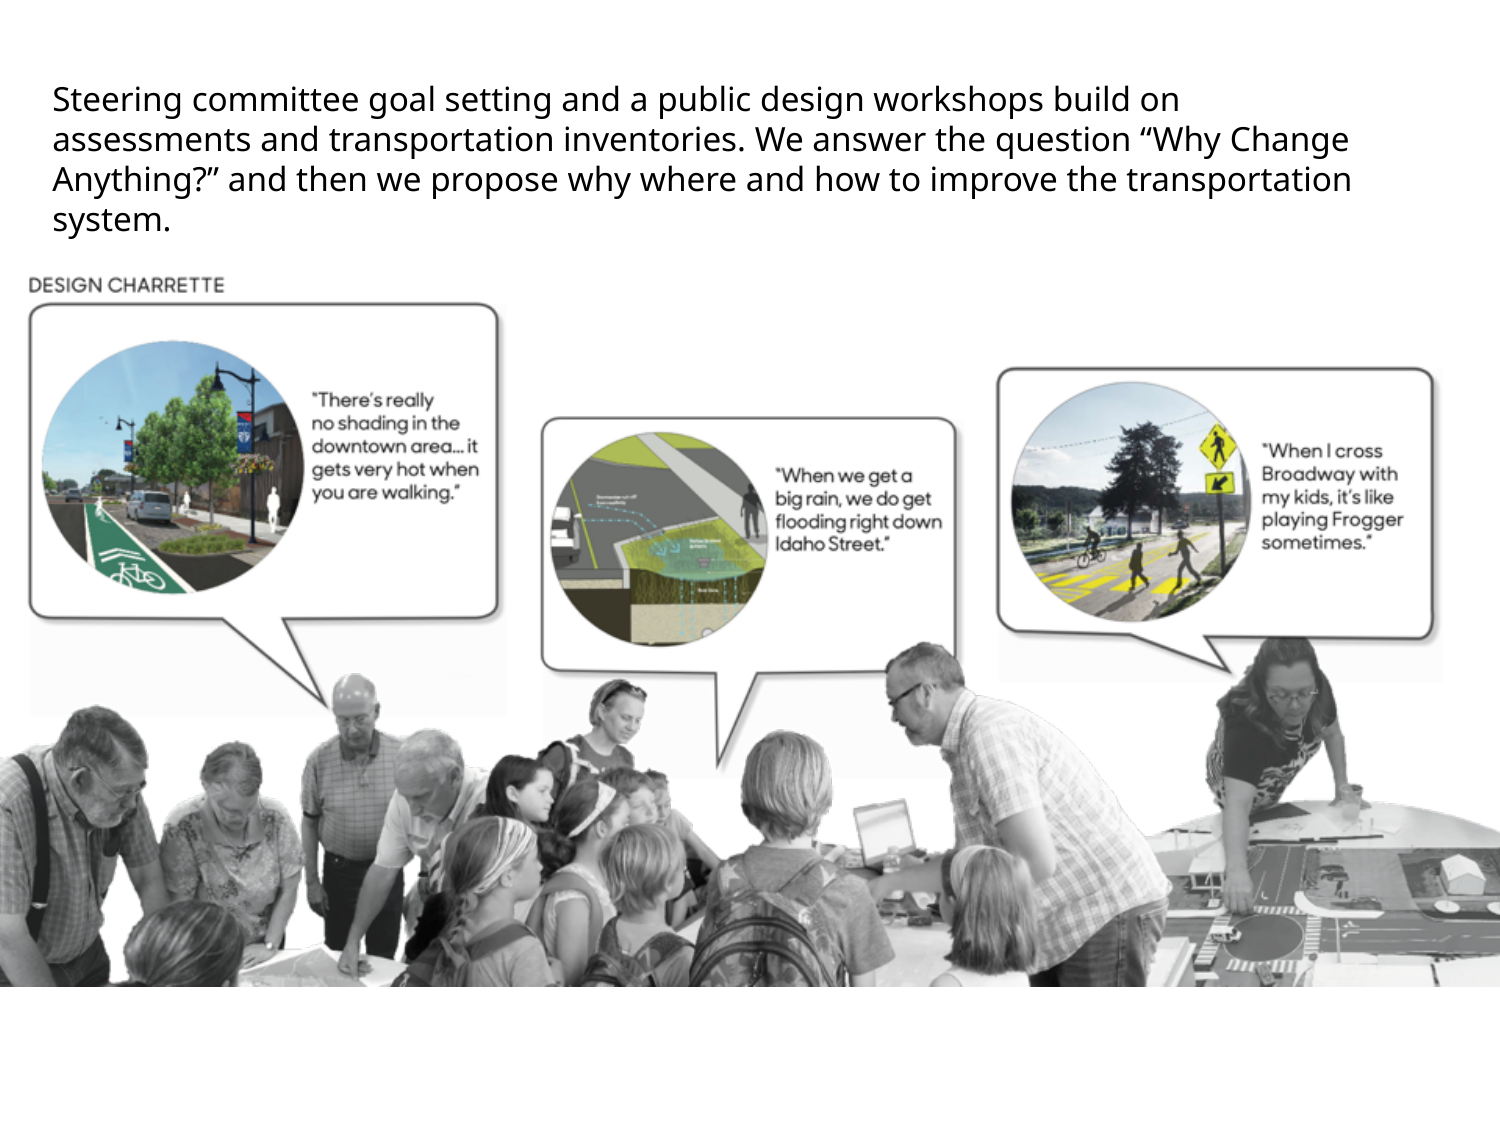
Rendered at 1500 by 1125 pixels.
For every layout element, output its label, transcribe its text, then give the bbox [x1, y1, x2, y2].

picture [0, 249, 1500, 987]
text_box Steering committee goal setting and a public design workshops build on assessments and transportation inventories. We answer the question “Why Change Anything?” and then we propose why where and how to improve the transportation system. [37, 63, 1400, 248]
